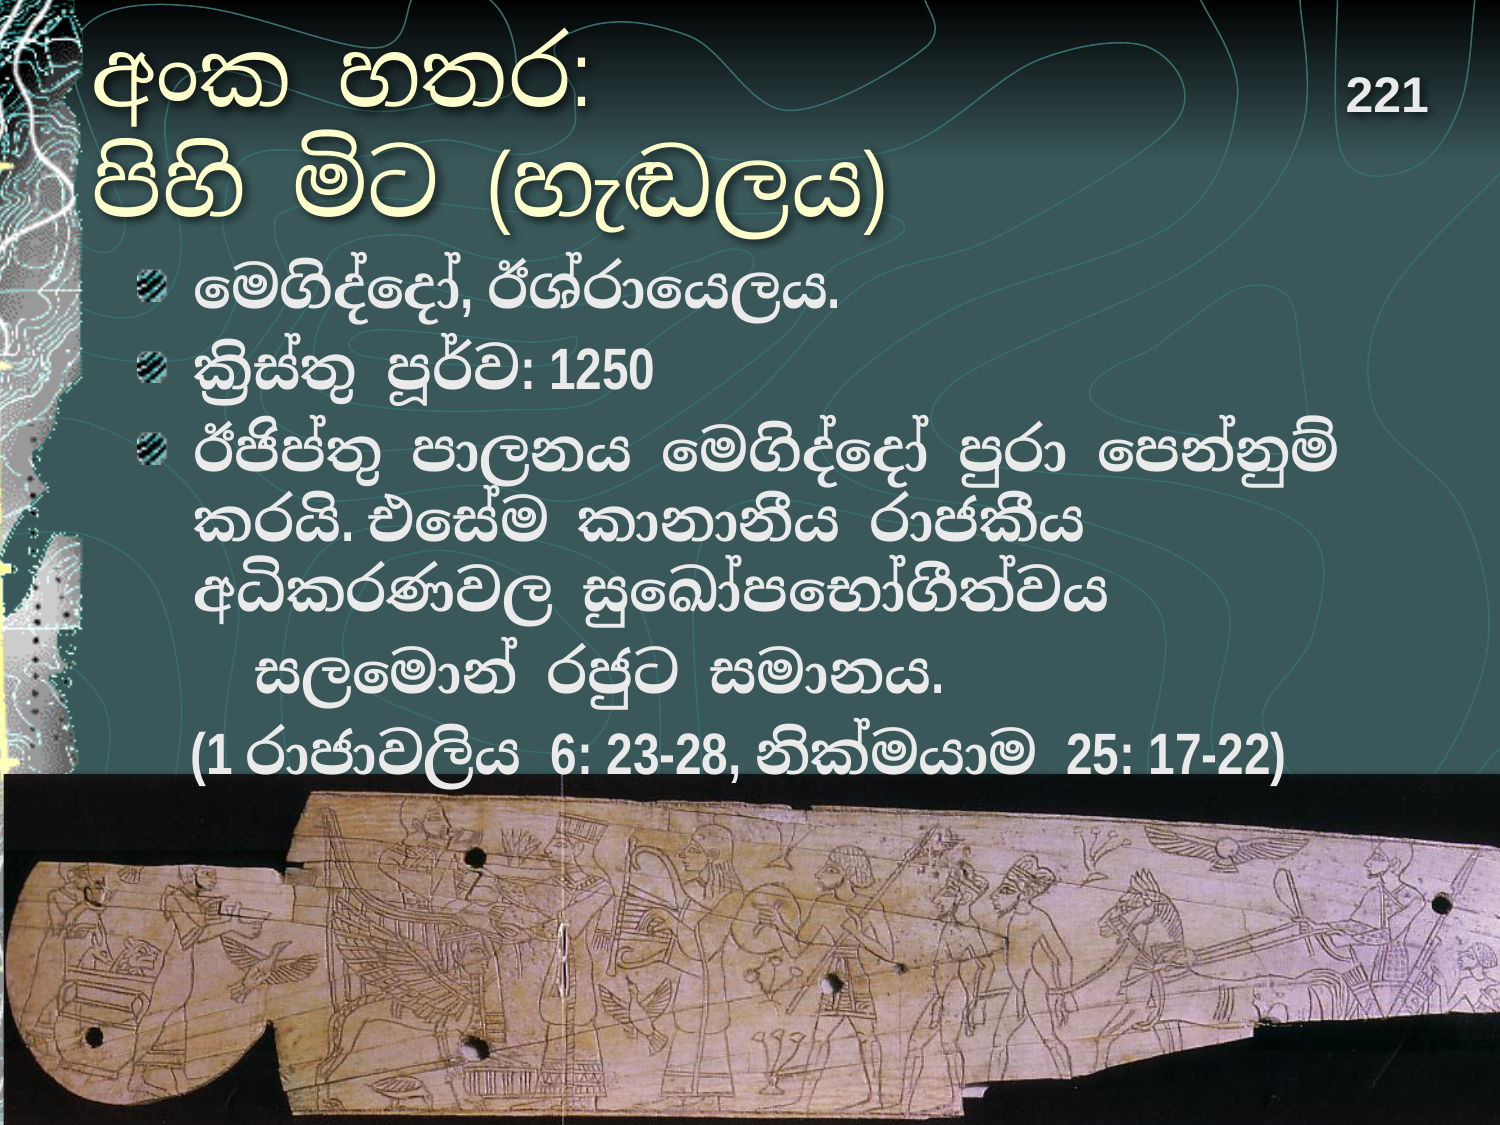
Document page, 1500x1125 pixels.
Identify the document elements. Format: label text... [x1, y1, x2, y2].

picture [137, 350, 170, 383]
title අංක හතර: පිහි මිට (හැඬලය) [76, 19, 1329, 243]
list මෙගිද්දෝ, ඊශ්රායෙලය. ක්‍රිස්තු පූර්ව: 1250 ඊජිප්තු පාලනය මෙගිද්දෝ පුරා පෙන්නුම් කරයි. එසේම කානානීය රාජකීය අධිකරණවල සුඛෝපභෝගීත්වය සලමොන් රජුට සමානය. (1 රාජාවලිය 6: 23-28, නික්මයාම 25: 17-22) [122, 242, 1434, 761]
picture [137, 431, 170, 465]
picture [137, 268, 170, 302]
text_box 221 [1330, 54, 1444, 130]
picture [0, 0, 1500, 1125]
